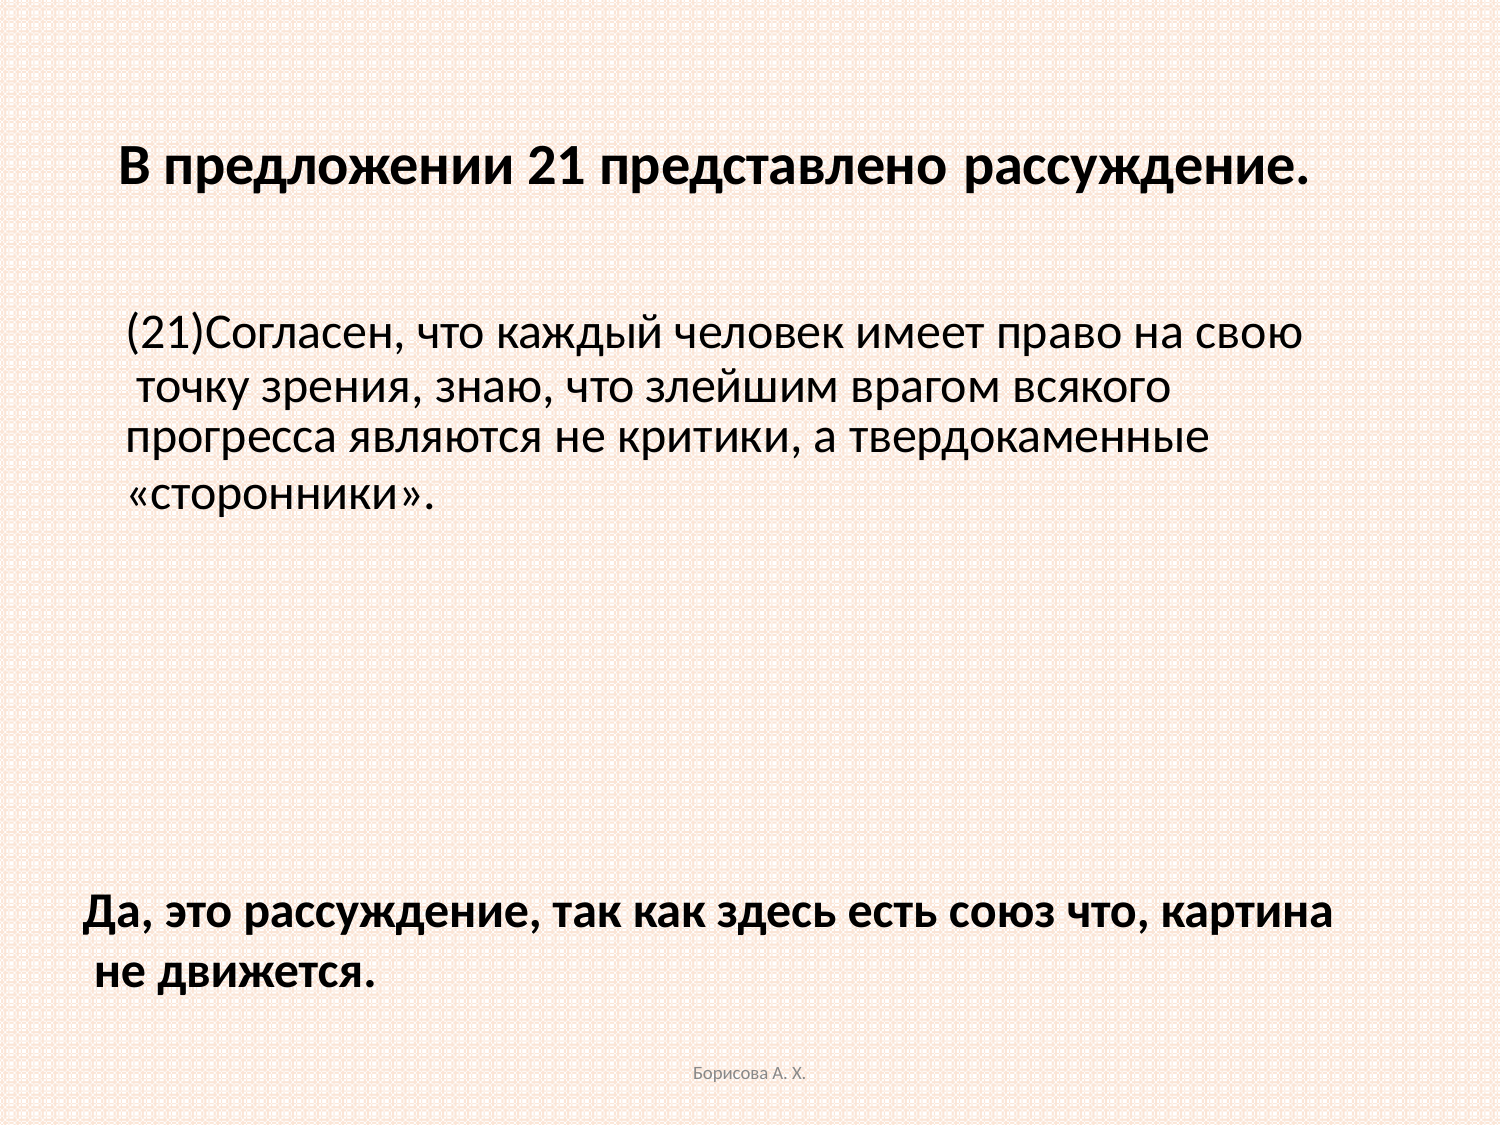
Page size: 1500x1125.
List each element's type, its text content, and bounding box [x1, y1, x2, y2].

text_box Да, это рассуждение, так как здесь есть союз что, картина не движется. [80, 875, 1344, 998]
title В предложении 21 представлено рассуждение. [116, 124, 1323, 315]
text_box (21)Согласен, что каждый человек имеет право на свою точку зрения, знаю, что злейшим врагом всякого прогресса являются не критики, а твердокаменные «сторонники». [123, 295, 1314, 520]
footer Борисова А. Х. [691, 1062, 810, 1125]
picture [0, 0, 1500, 1125]
